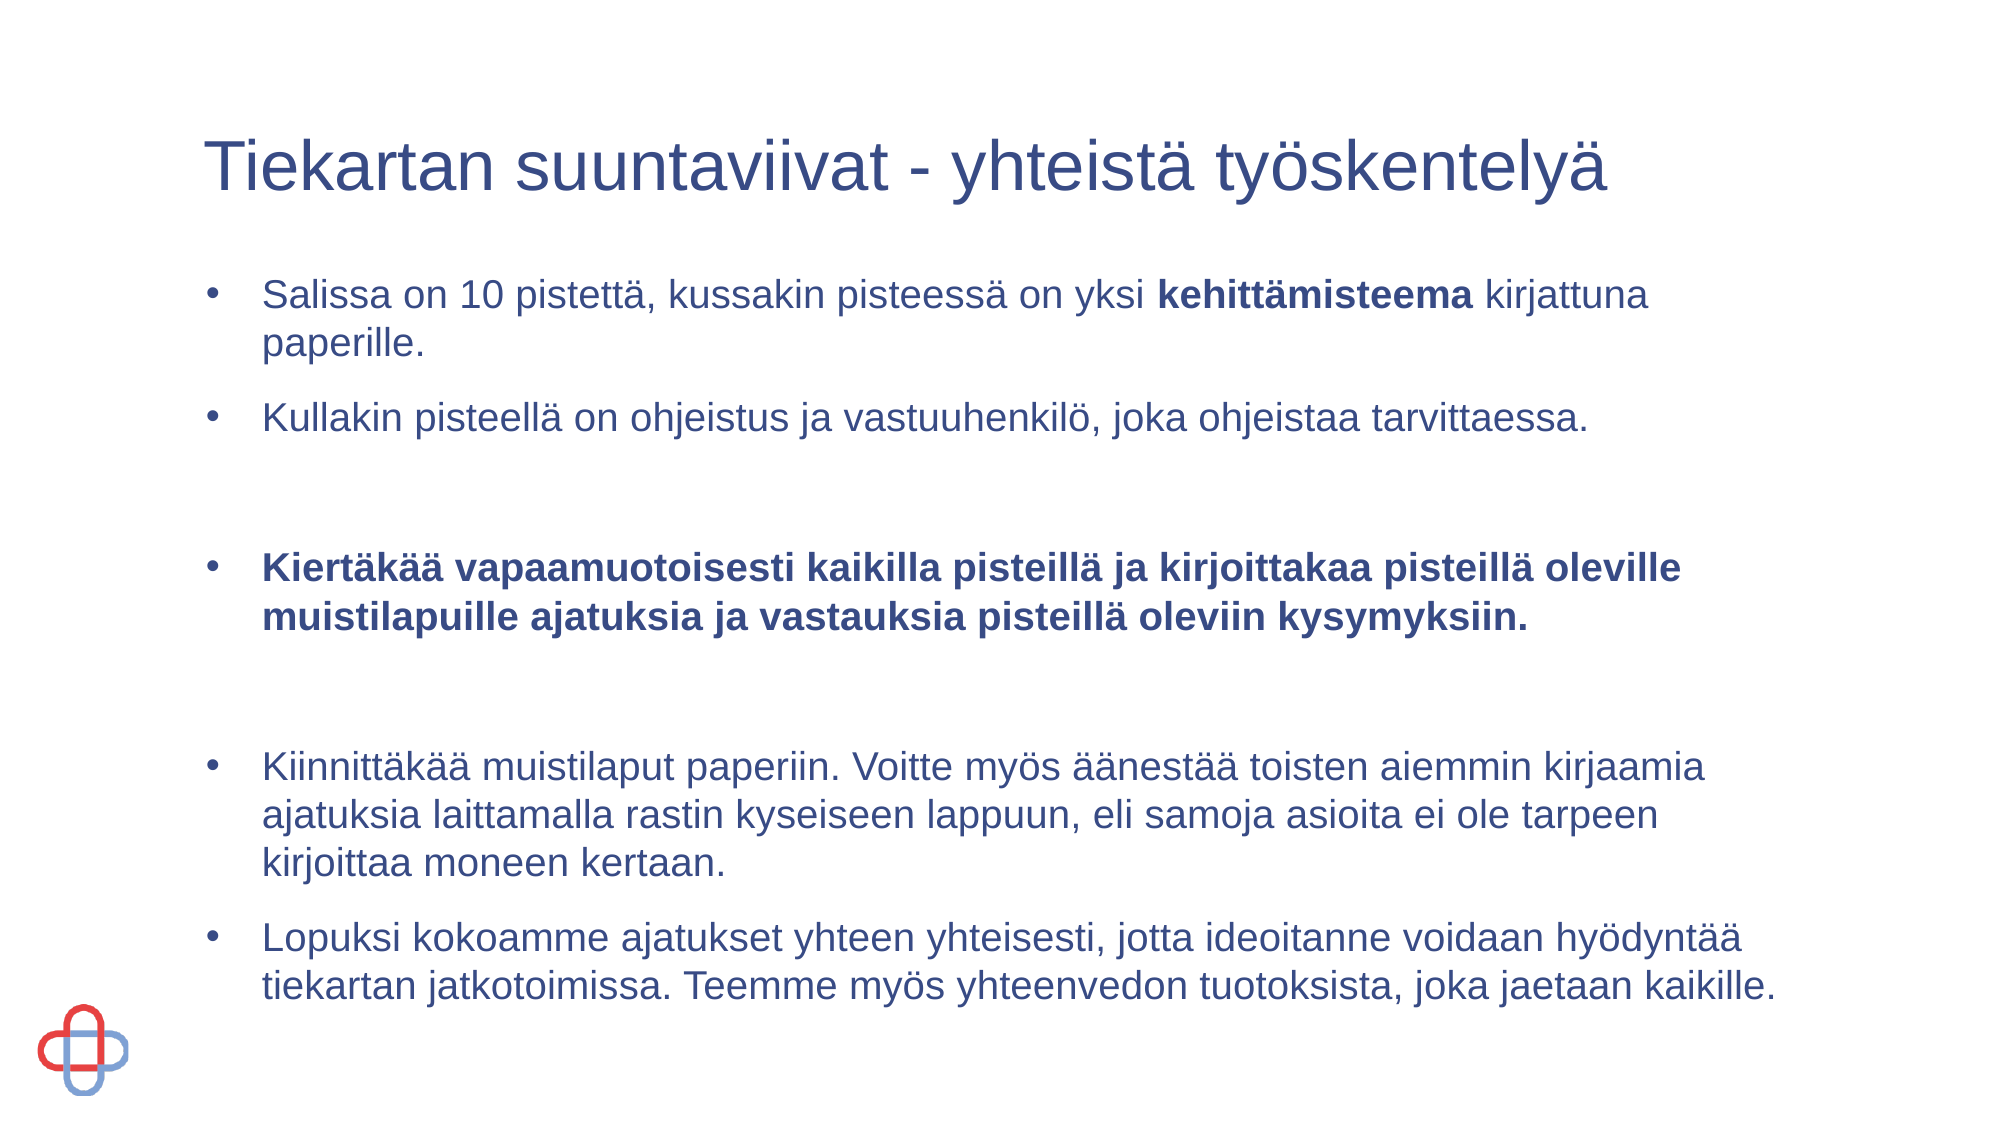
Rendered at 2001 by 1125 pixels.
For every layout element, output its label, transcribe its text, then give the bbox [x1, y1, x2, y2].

title Tiekartan suuntaviivat - yhteistä työskentelyä [188, 57, 1812, 213]
list Salissa on 10 pistettä, kussakin pisteessä on yksi kehittämisteema kirjattuna paperille. Kullakin pisteellä on ohjeistus ja vastuuhenkilö, joka ohjeistaa tarvittaessa. Kiertäkää vapaamuotoisesti kaikilla pisteillä ja kirjoittakaa pisteillä oleville muistilapuille ajatuksia ja vastauksia pisteillä oleviin kysymyksiin. Kiinnittäkää muistilaput paperiin. Voitte myös äänestää toisten aiemmin kirjaamia ajatuksia laittamalla rastin kyseiseen lappuun, eli samoja asioita ei ole tarpeen kirjoittaa moneen kertaan. Lopuksi kokoamme ajatukset yhteen yhteisesti, jotta ideoitanne voidaan hyödyntää tiekartan jatkotoimissa. Teemme myös yhteenvedon tuotoksista, joka jaetaan kaikille. [188, 260, 1805, 1068]
